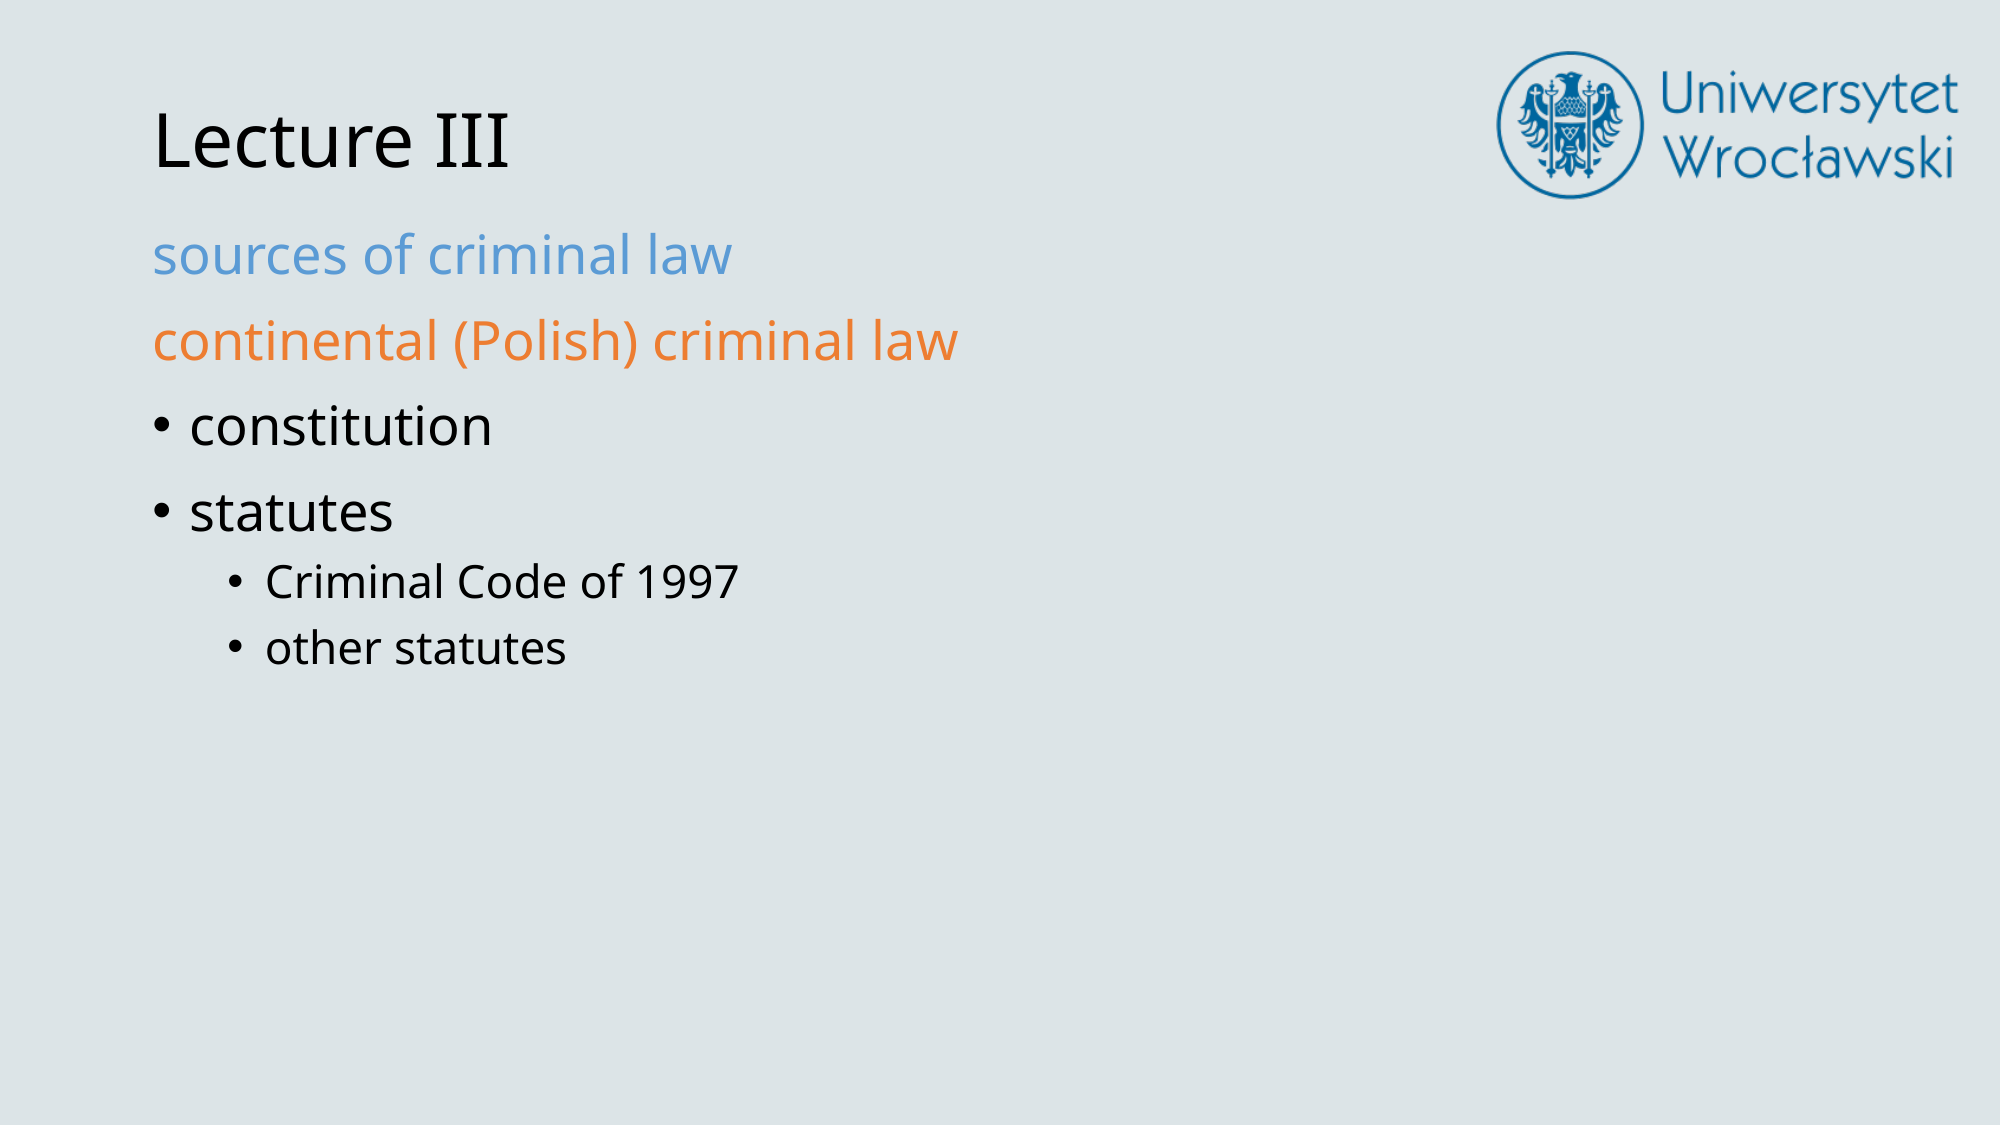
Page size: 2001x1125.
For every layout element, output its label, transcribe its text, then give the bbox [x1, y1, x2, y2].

picture [1455, 0, 2000, 252]
list sources of criminal law continental (Polish) criminal law constitution statutes Criminal Code of 1997 other statutes [137, 212, 1939, 1125]
title Lecture III [137, 34, 1455, 212]
